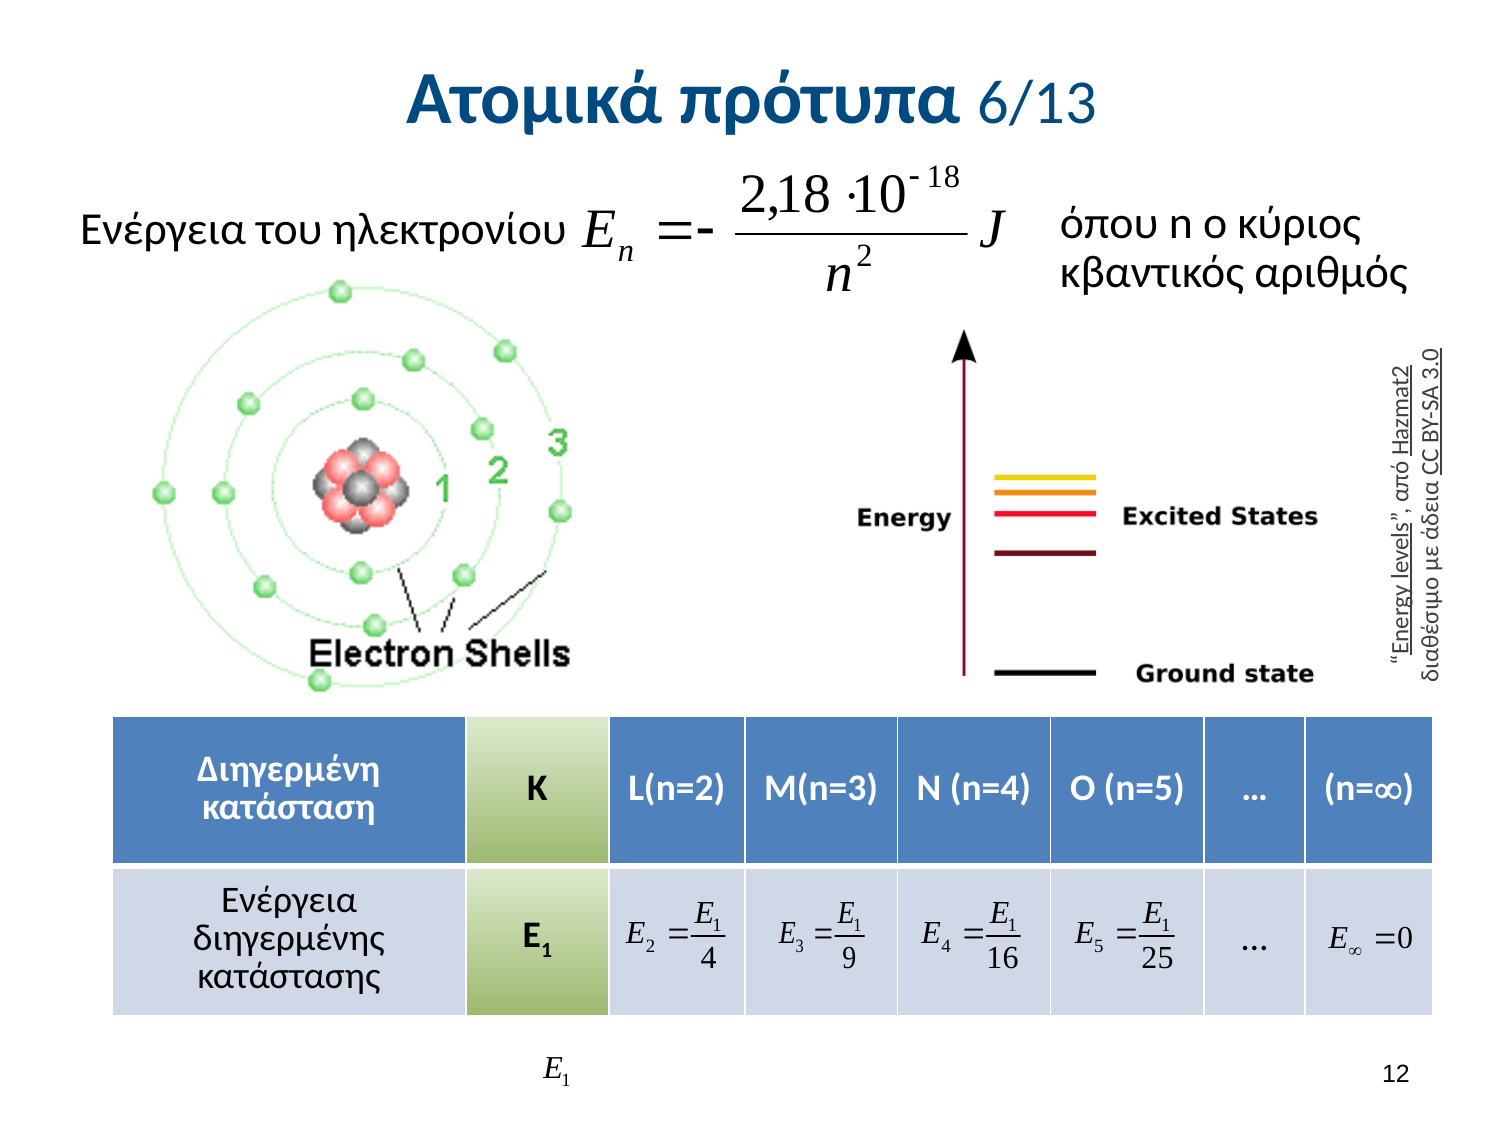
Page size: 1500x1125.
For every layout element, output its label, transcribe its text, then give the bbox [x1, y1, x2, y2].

text_box Ενέργεια του ηλεκτρονίου [65, 191, 567, 262]
picture [802, 315, 1377, 706]
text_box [915, 892, 1028, 977]
text_box “Energy levels”, από Hazmat2 διαθέσιμο με άδεια CC BY-SA 3.0 [1375, 316, 1451, 715]
table_cell [746, 869, 897, 1015]
slide_number 11 [1074, 1042, 1425, 1103]
table_header N (n=4) [898, 717, 1050, 863]
table_cell [1051, 869, 1203, 1015]
table_header M(n=3) [746, 717, 897, 863]
table_cell [610, 869, 744, 1015]
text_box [773, 892, 870, 977]
table_cell Ενέργεια διηγερμένης κατάστασης [113, 869, 465, 1015]
table_header Διηγερμένη κατάσταση [113, 717, 465, 863]
table_cell Ε1 [467, 869, 608, 1015]
table_header K [467, 717, 608, 863]
text_box όπου n ο κύριος κβαντικός αριθμός [1045, 191, 1459, 305]
table_cell … [1205, 869, 1304, 1015]
table_header O (n=5) [1051, 717, 1203, 863]
table_header … [1205, 717, 1304, 863]
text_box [619, 892, 733, 977]
table_header L(n=2) [610, 717, 744, 863]
table_cell [898, 869, 1050, 1015]
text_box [1322, 916, 1419, 963]
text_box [572, 149, 1019, 304]
title Ατομικά πρότυπα 6/13 [76, 19, 1427, 169]
table_header (n=) [1306, 717, 1432, 863]
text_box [1068, 892, 1182, 977]
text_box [537, 1046, 576, 1093]
table_cell [1306, 869, 1432, 1015]
picture [135, 266, 586, 706]
